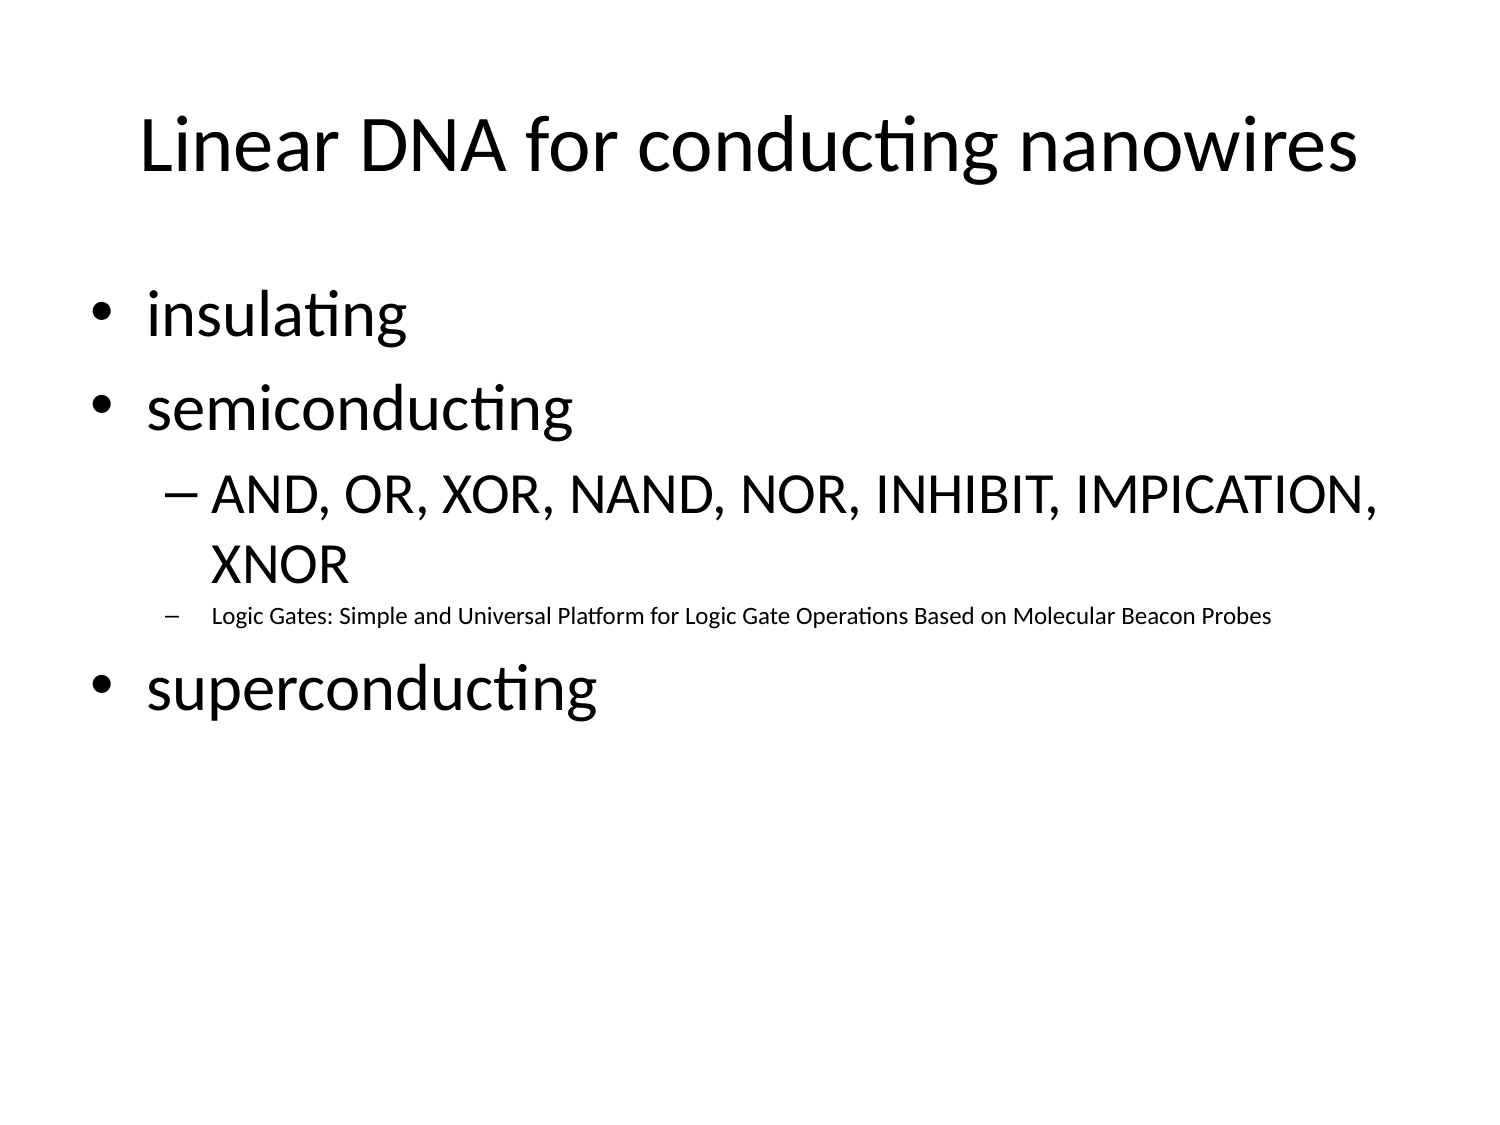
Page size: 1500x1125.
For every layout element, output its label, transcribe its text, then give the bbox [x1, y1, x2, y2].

title Linear DNA for conducting nanowires [75, 45, 1425, 233]
list insulating semiconducting AND, OR, XOR, NAND, NOR, INHIBIT, IMPICATION, XNOR Logic Gates: Simple and Universal Platform for Logic Gate Operations Based on Molecular Beacon Probes superconducting [75, 262, 1425, 1005]
